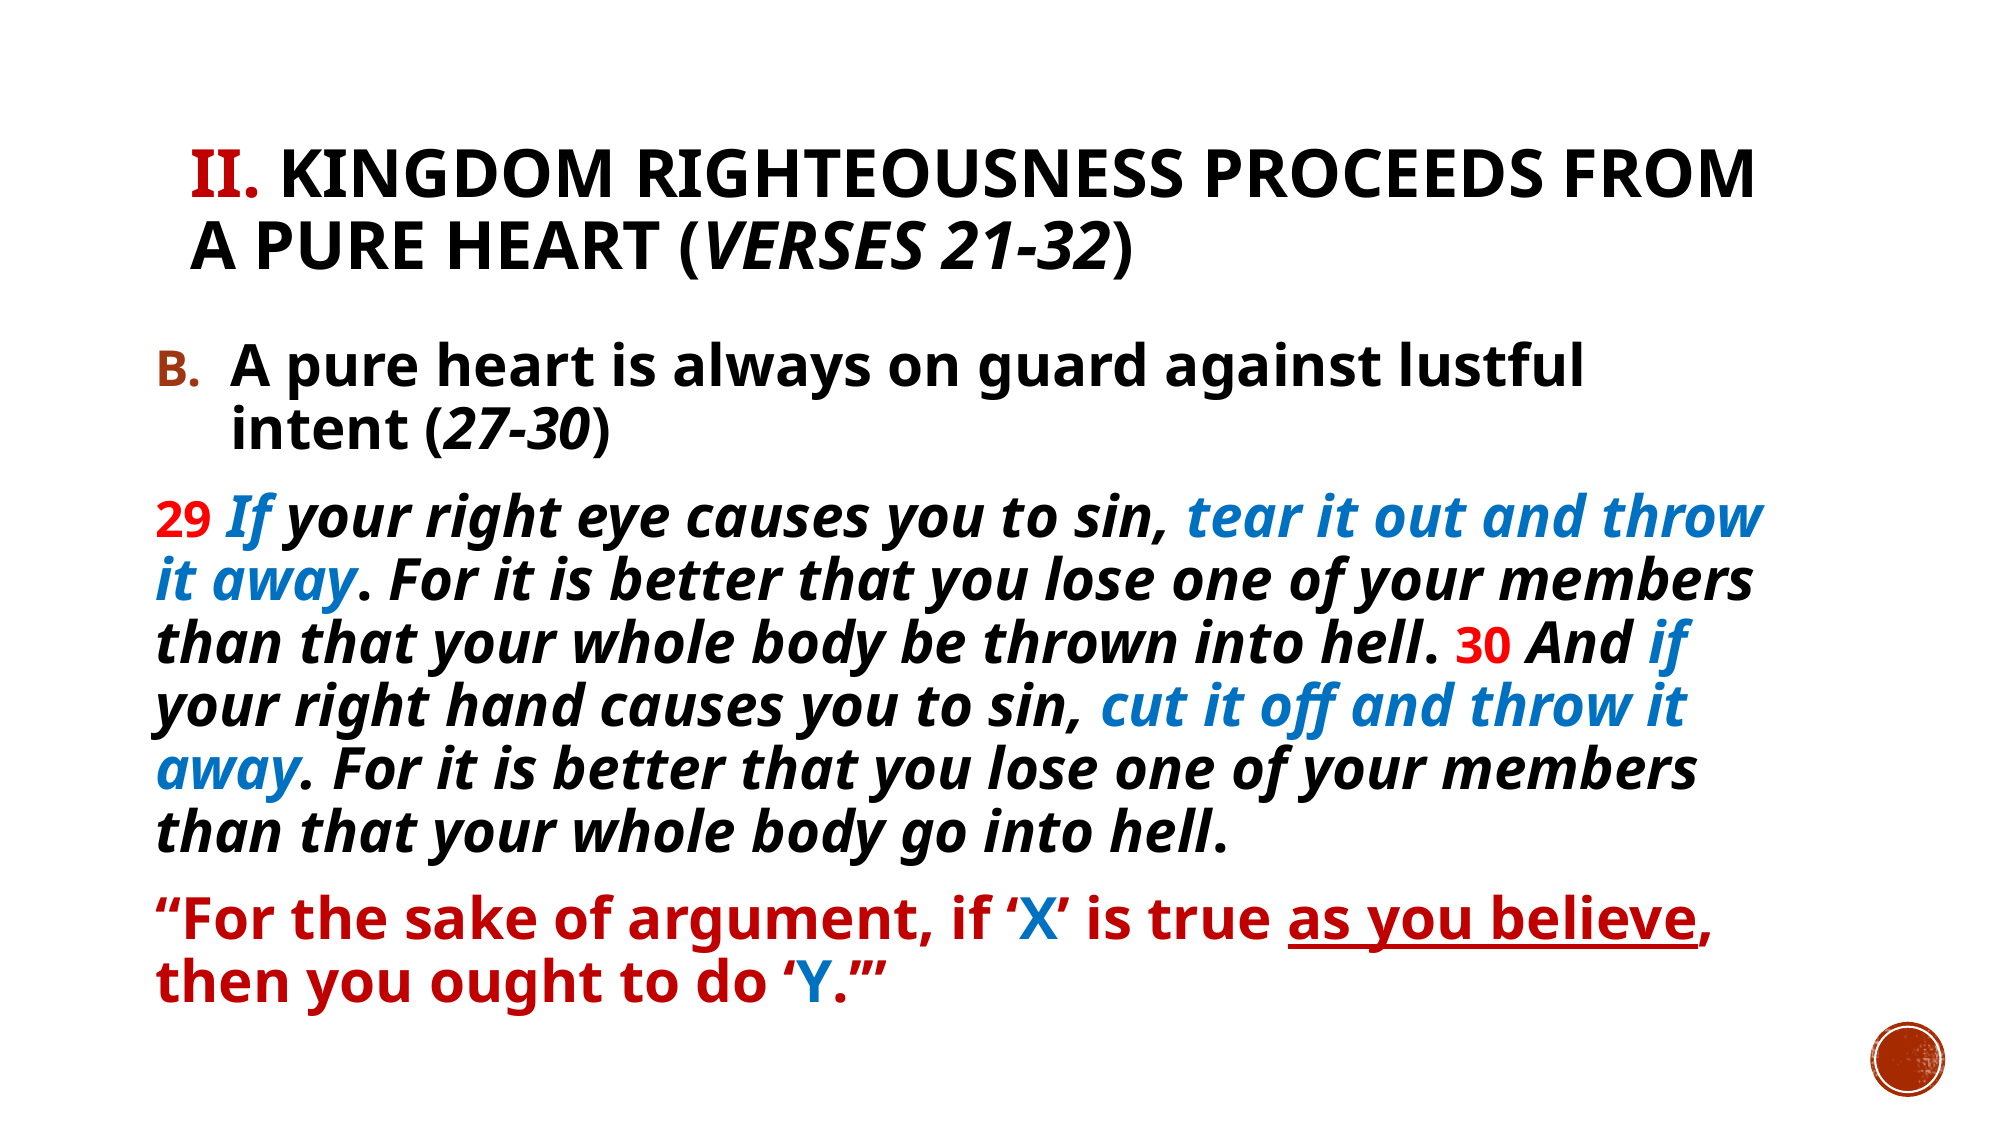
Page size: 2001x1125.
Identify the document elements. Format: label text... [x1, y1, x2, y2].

title II. Kingdom righteousness proceeds from a pure heart (verses 21-32) [175, 79, 1826, 344]
list A pure heart is always on guard against lustful intent (27-30) 29 If your right eye causes you to sin, tear it out and throw it away. For it is better that you lose one of your members than that your whole body be thrown into hell. 30 And if your right hand causes you to sin, cut it off and throw it away. For it is better that you lose one of your members than that your whole body go into hell. “For the sake of argument, if ‘X’ is true as you believe, then you ought to do ‘Y.’” [140, 328, 1791, 1106]
